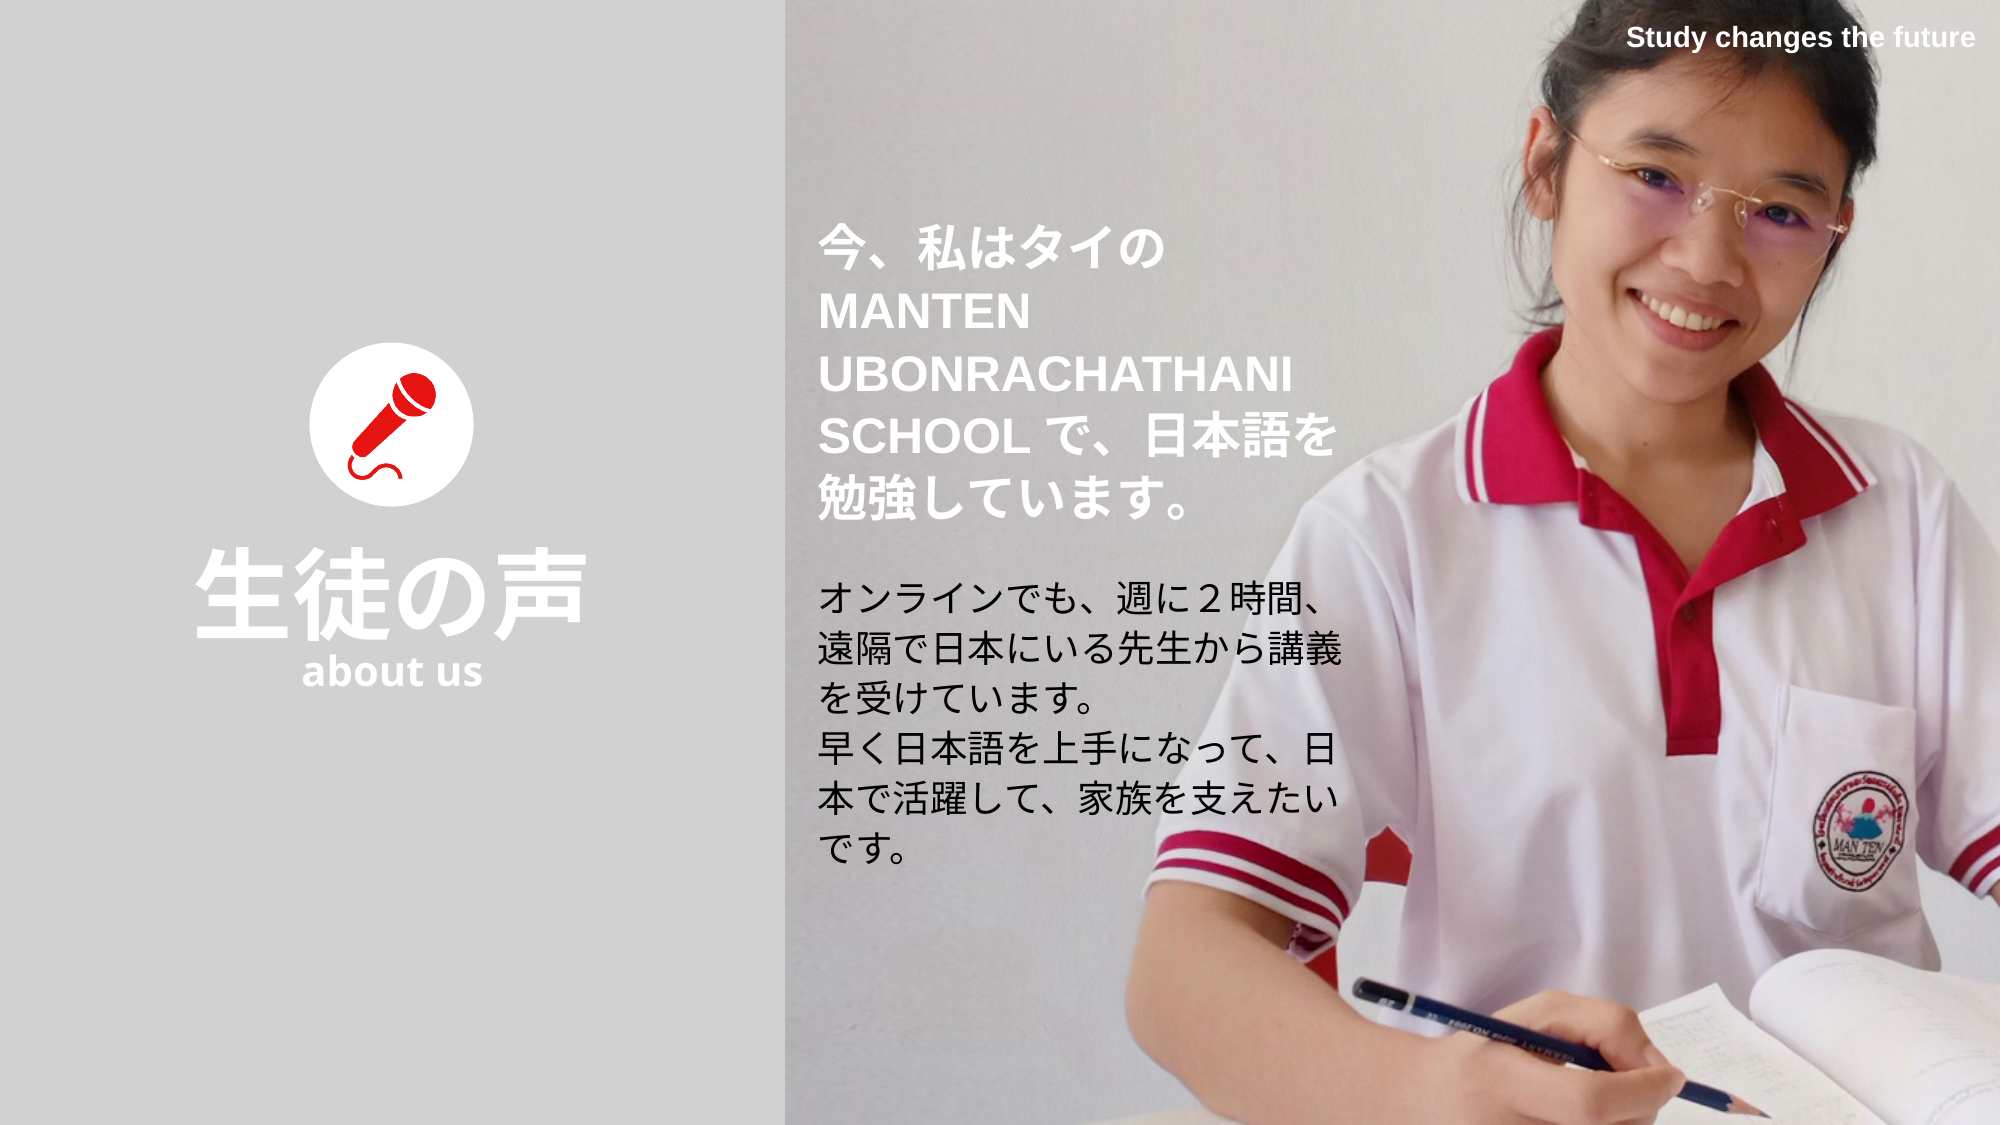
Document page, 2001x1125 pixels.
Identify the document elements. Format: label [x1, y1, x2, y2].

picture [785, 0, 2000, 1125]
text_box [39, 525, 746, 704]
text_box [309, 342, 474, 507]
